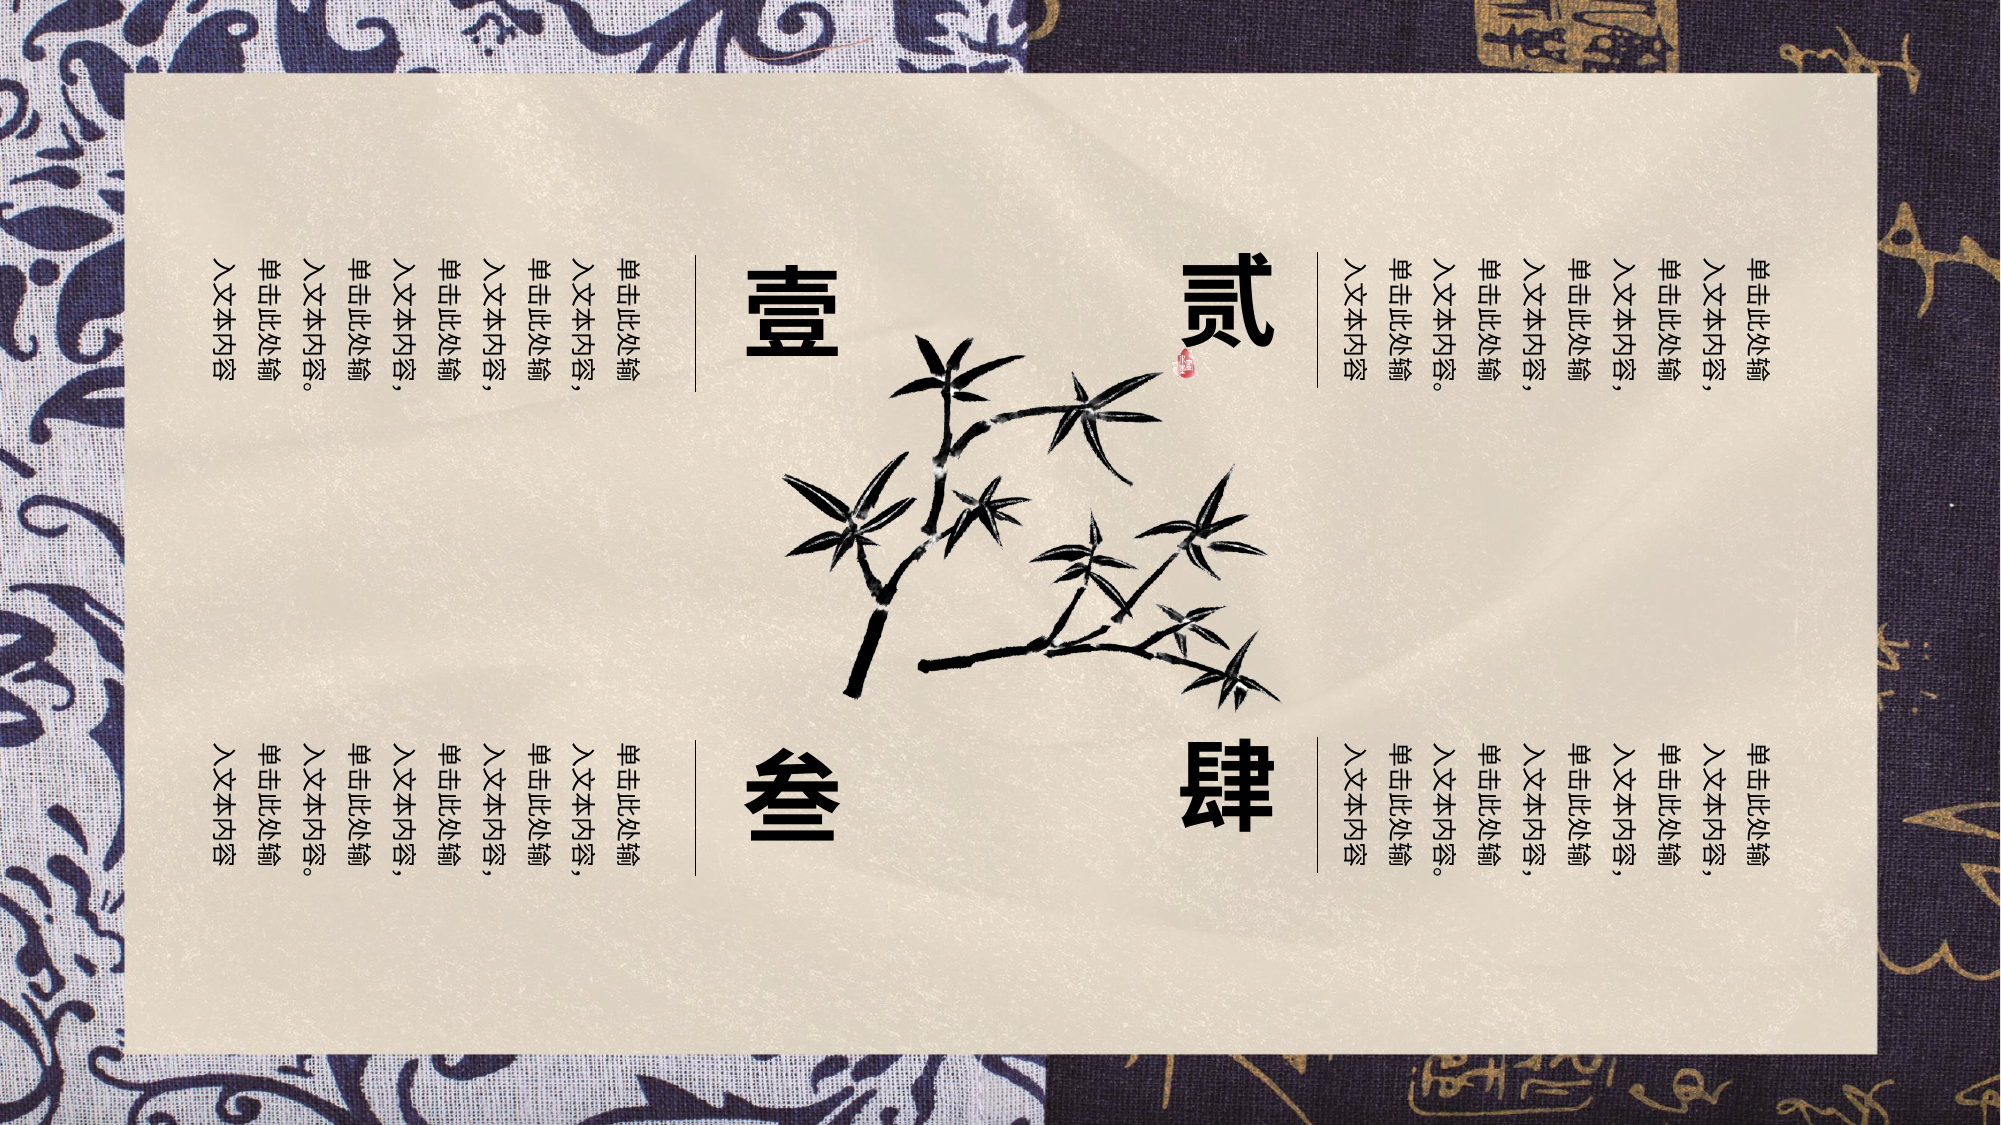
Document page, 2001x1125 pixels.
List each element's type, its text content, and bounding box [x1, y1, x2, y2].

text_box 单击此处输入文本内容，单击此处输入文本内容，单击此处输入文本内容，单击此处输入文本内容。单击此处输入文本内容 [227, 242, 667, 410]
picture [1, 0, 2000, 1125]
text_box 单击此处输入文本内容，单击此处输入文本内容，单击此处输入文本内容，单击此处输入文本内容。单击此处输入文本内容 [1358, 242, 1798, 410]
text_box 单击此处输入文本内容，单击此处输入文本内容，单击此处输入文本内容，单击此处输入文本内容。单击此处输入文本内容 [227, 727, 667, 894]
text_box 叁 [727, 727, 865, 863]
text_box 单击此处输入文本内容，单击此处输入文本内容，单击此处输入文本内容，单击此处输入文本内容。单击此处输入文本内容 [1358, 727, 1798, 894]
text_box 肆 [1162, 716, 1300, 851]
text_box 壹 [727, 242, 865, 329]
text_box 贰 [1162, 231, 1300, 329]
